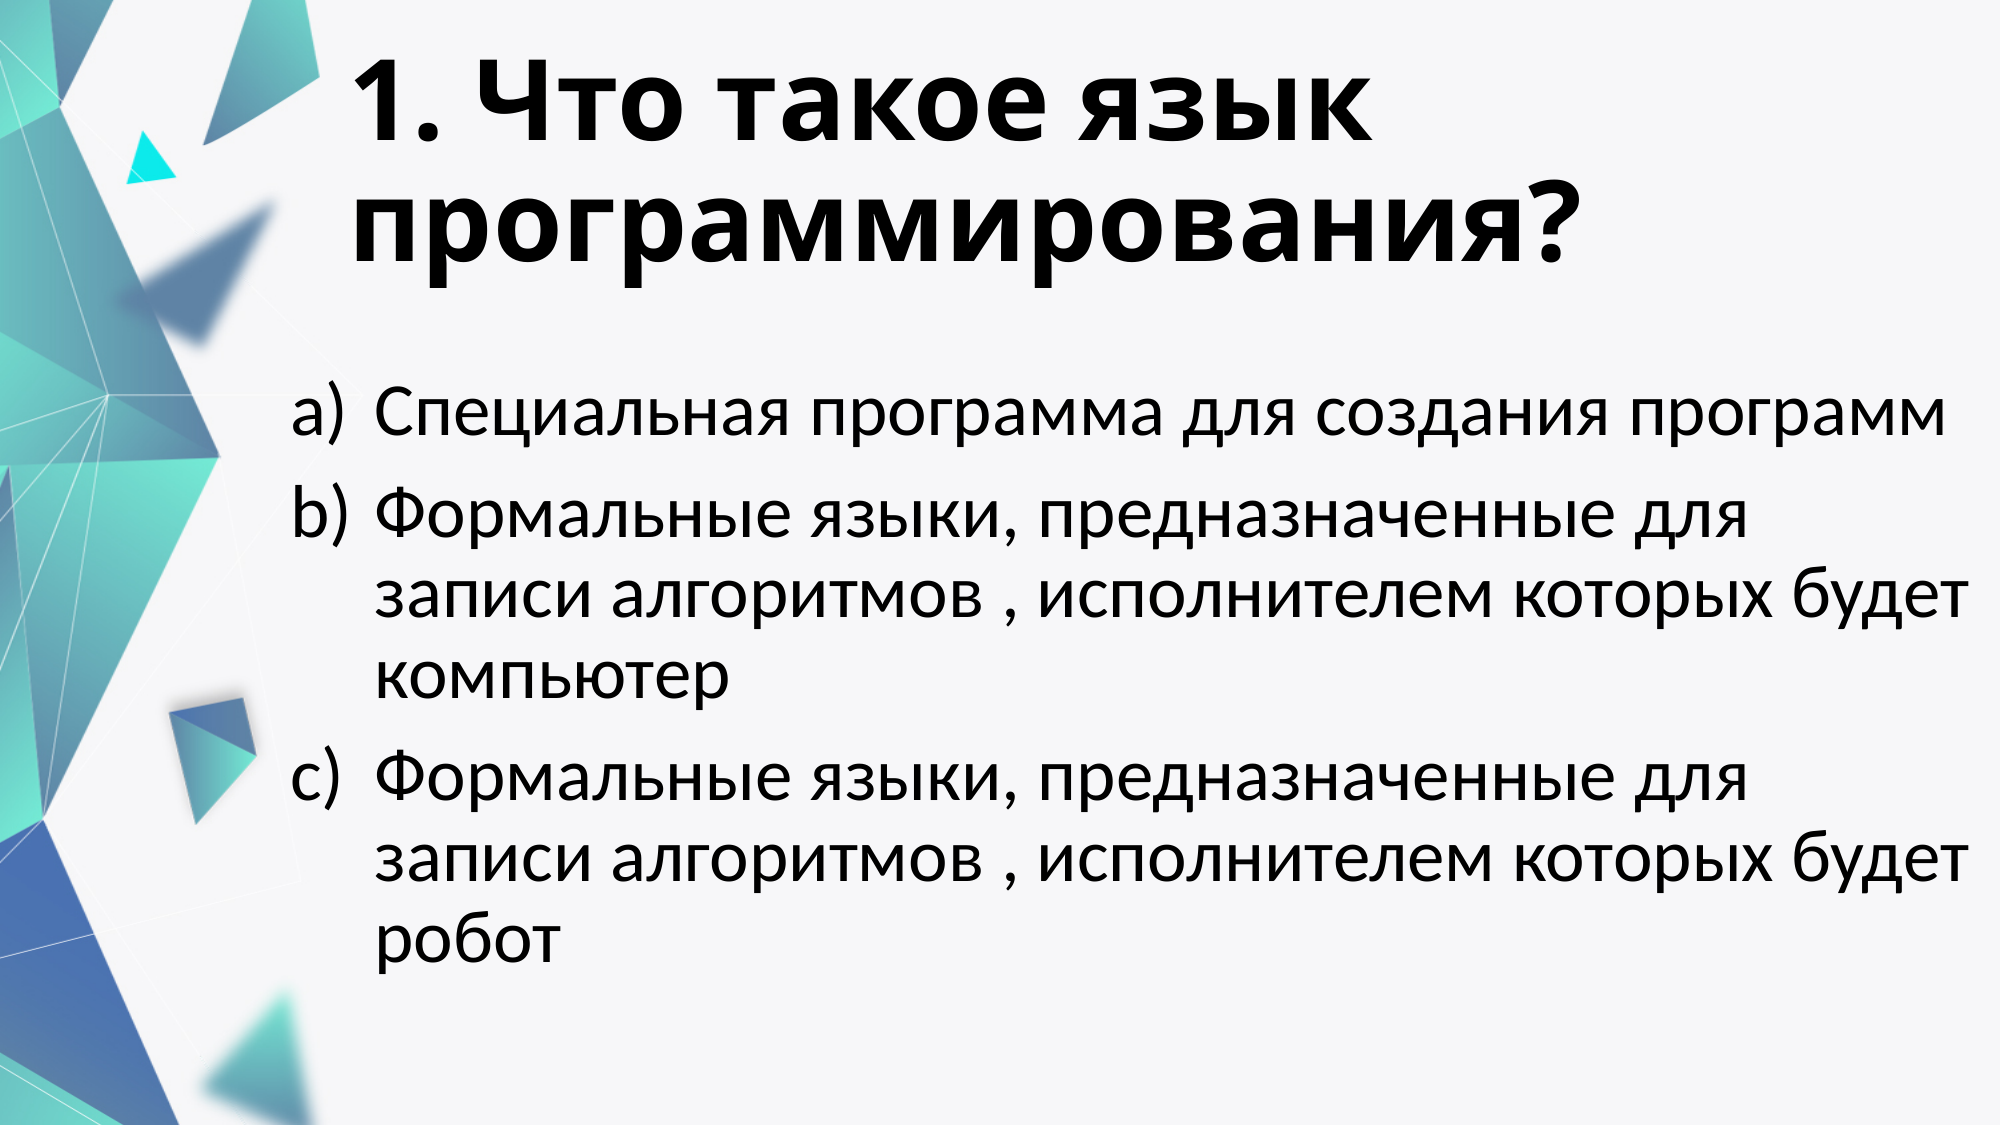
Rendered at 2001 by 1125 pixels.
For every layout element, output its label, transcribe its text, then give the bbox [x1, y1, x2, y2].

picture [0, 0, 2000, 1125]
list Специальная программа для создания программ Формальные языки, предназначенные для записи алгоритмов , исполнителем которых будет компьютер Формальные языки, предназначенные для записи алгоритмов , исполнителем которых будет робот [275, 362, 2000, 749]
title 1. Что такое язык программирования? [333, 56, 2000, 274]
